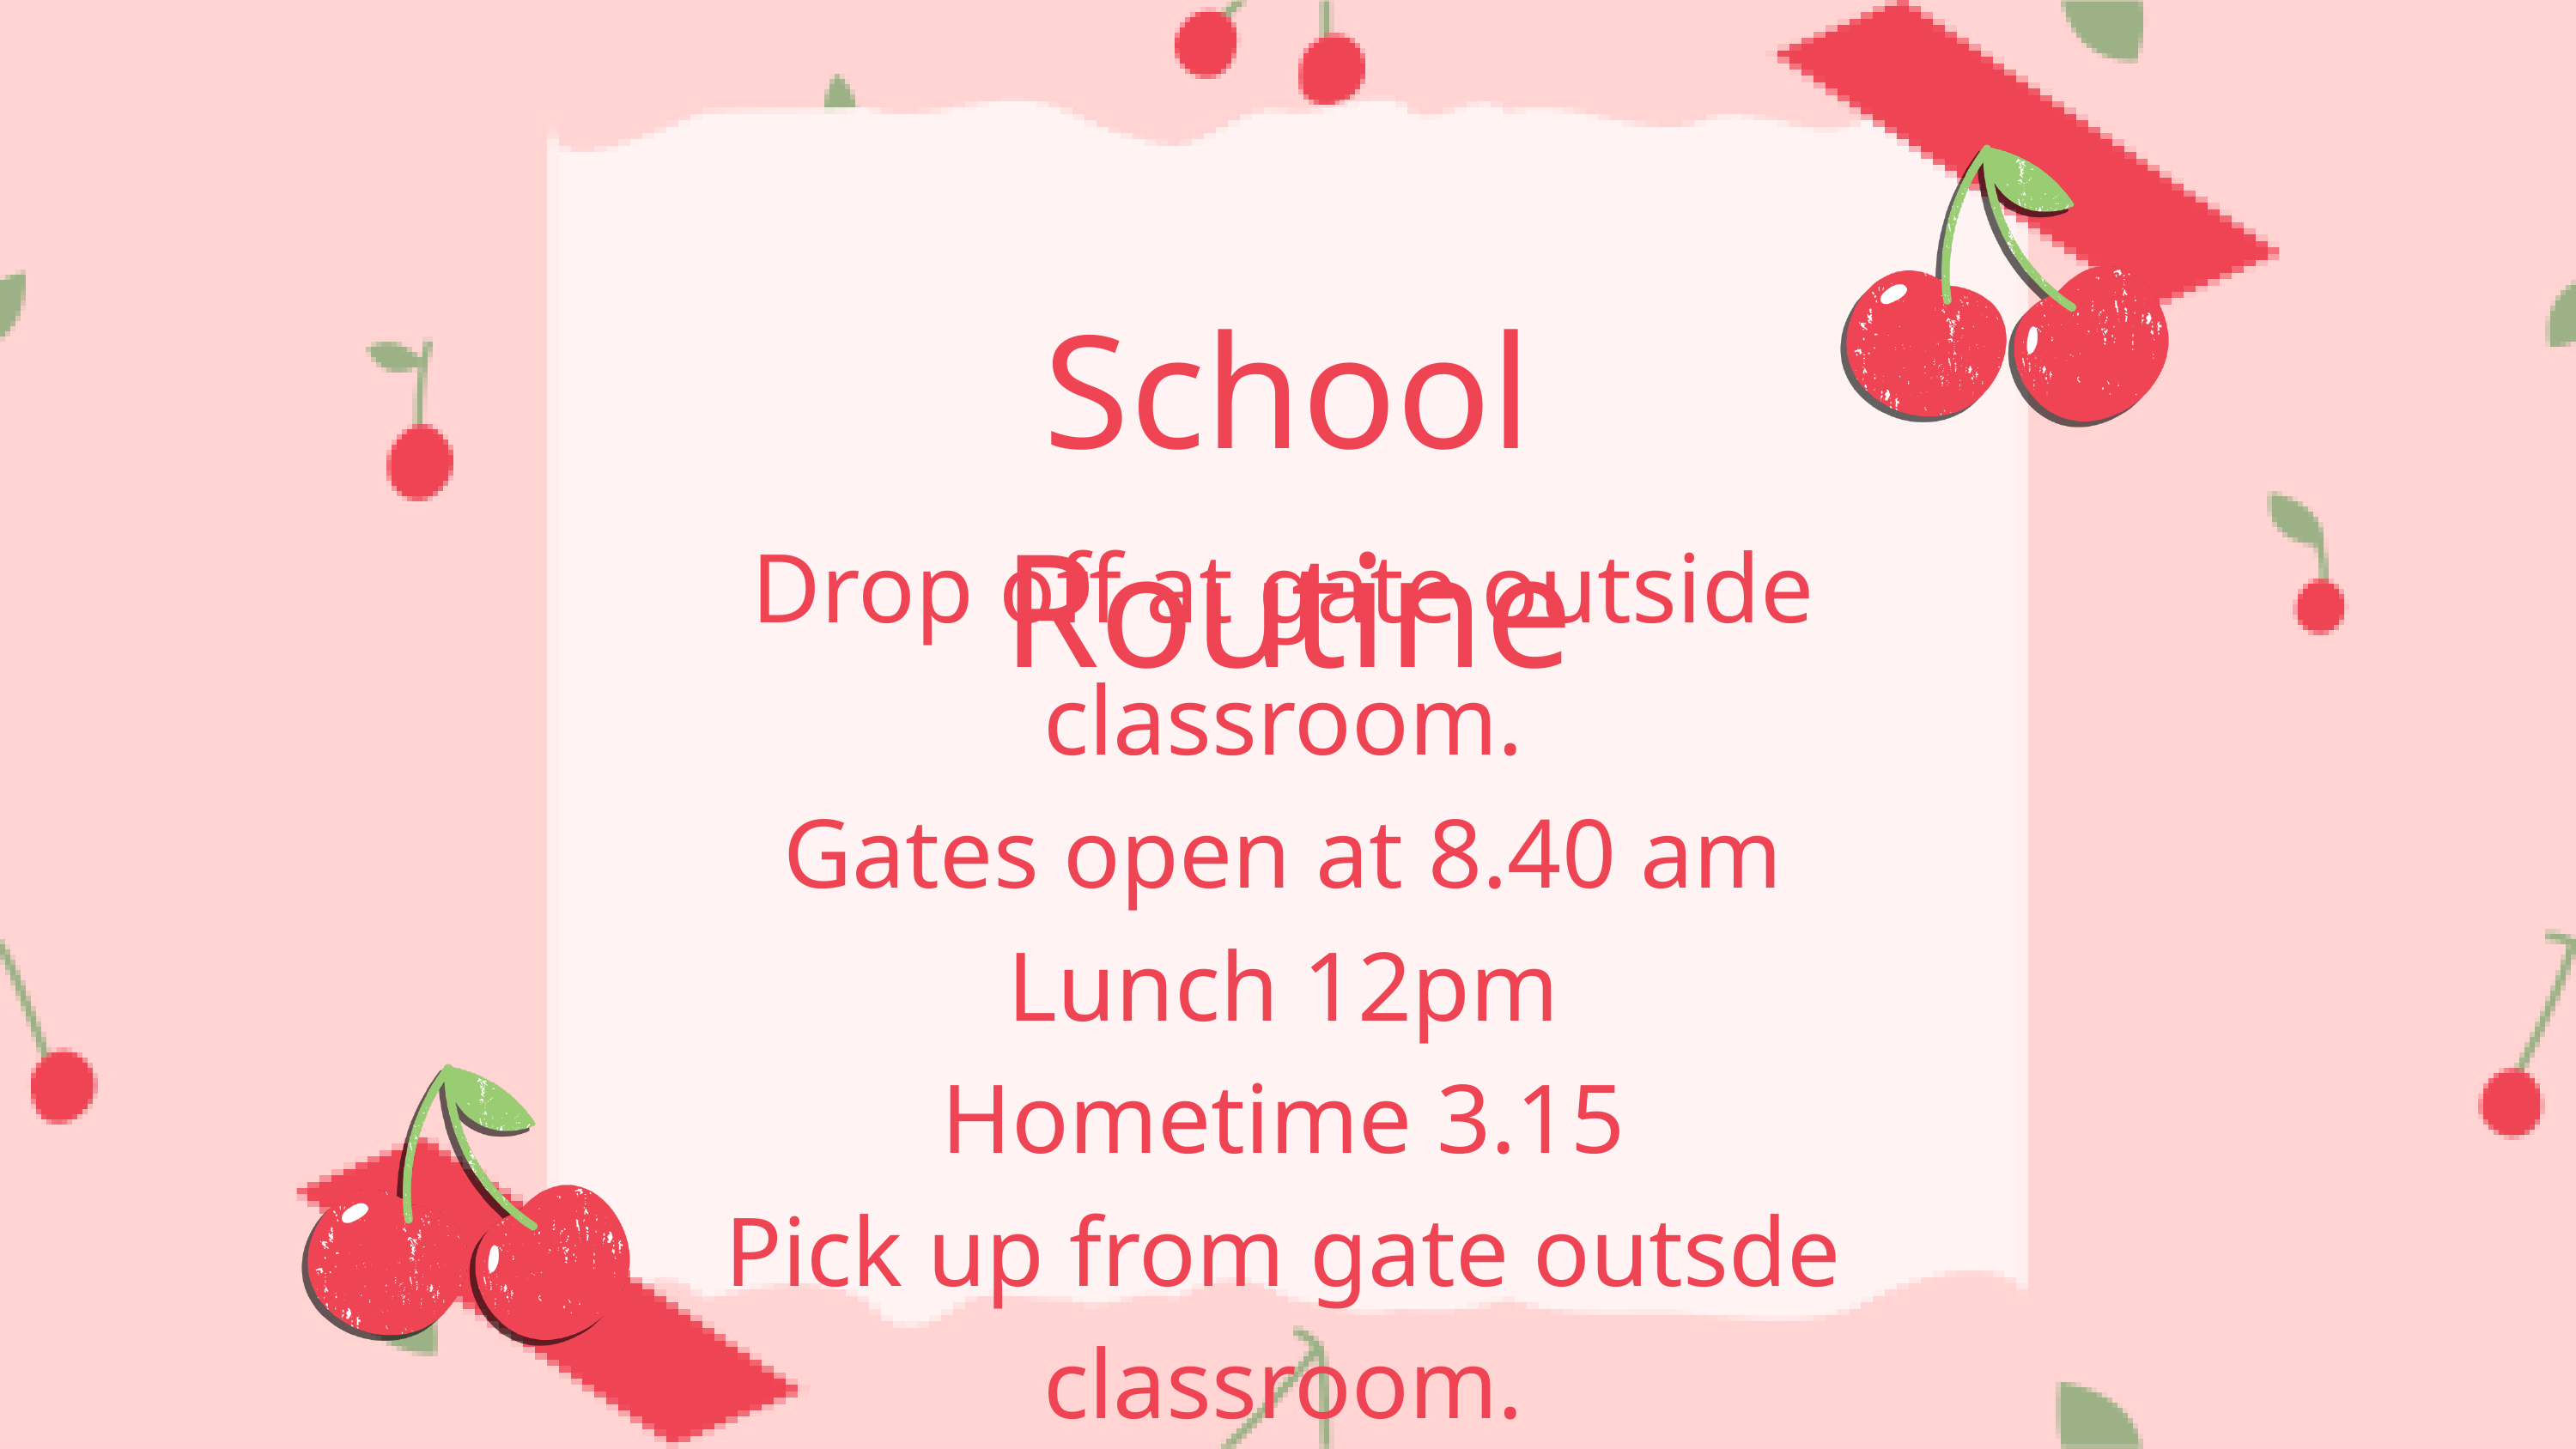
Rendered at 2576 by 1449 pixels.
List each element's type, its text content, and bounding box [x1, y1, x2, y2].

text_box [296, 1064, 564, 1354]
text_box School Routine [900, 260, 1676, 508]
text_box Drop off at gate outside classroom. Gates open at 8.40 am Lunch 12pm Hometime 3.15 Pick up from gate outsde classroom. [564, 508, 2002, 1438]
text_box [1835, 144, 2170, 435]
text_box [0, 0, 296, 1449]
text_box [296, 0, 2280, 1449]
text_box [2280, 0, 2576, 1449]
